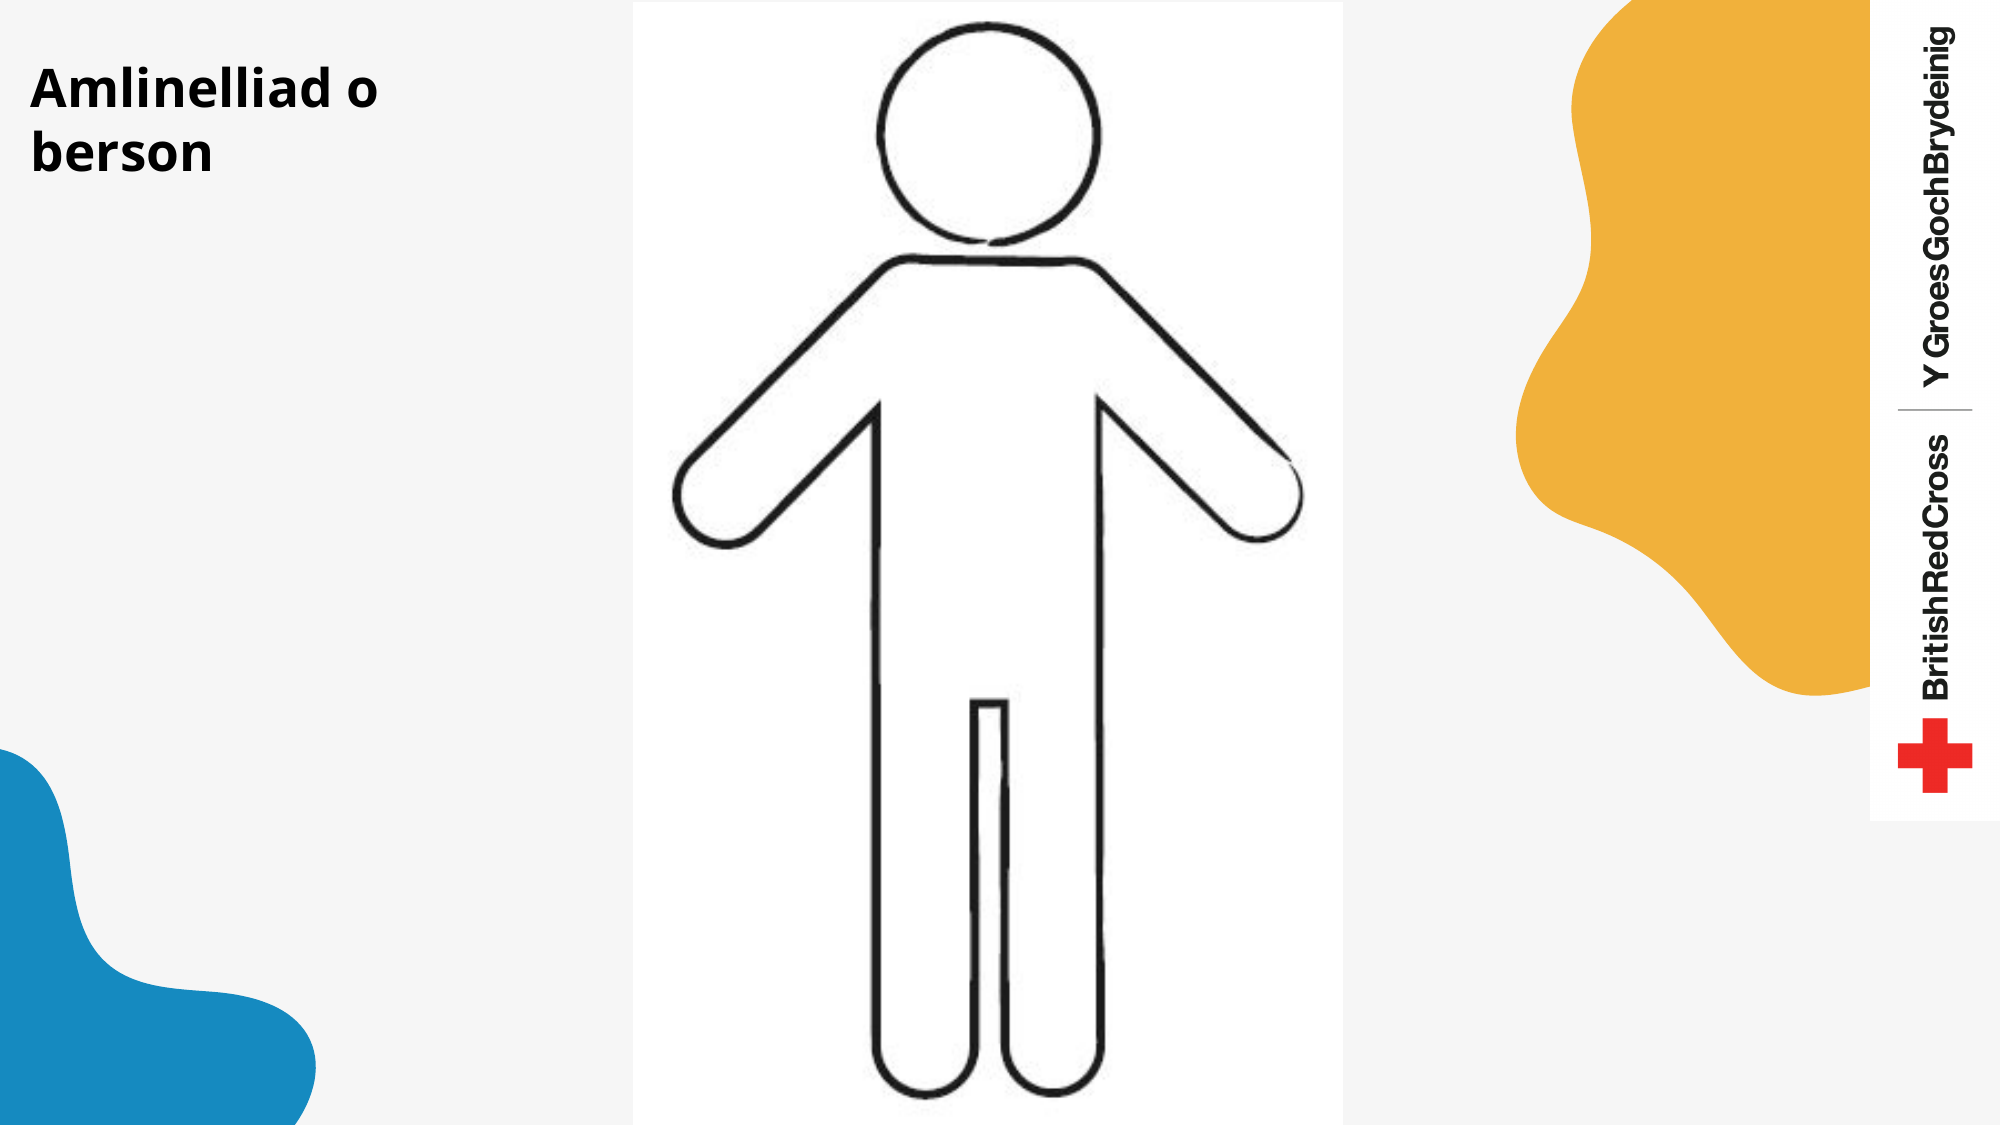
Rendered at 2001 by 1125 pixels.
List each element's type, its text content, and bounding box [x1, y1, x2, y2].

subtitle Amlinelliad o berson [30, 54, 575, 181]
picture [1870, 0, 2000, 821]
picture [633, 2, 1343, 1125]
